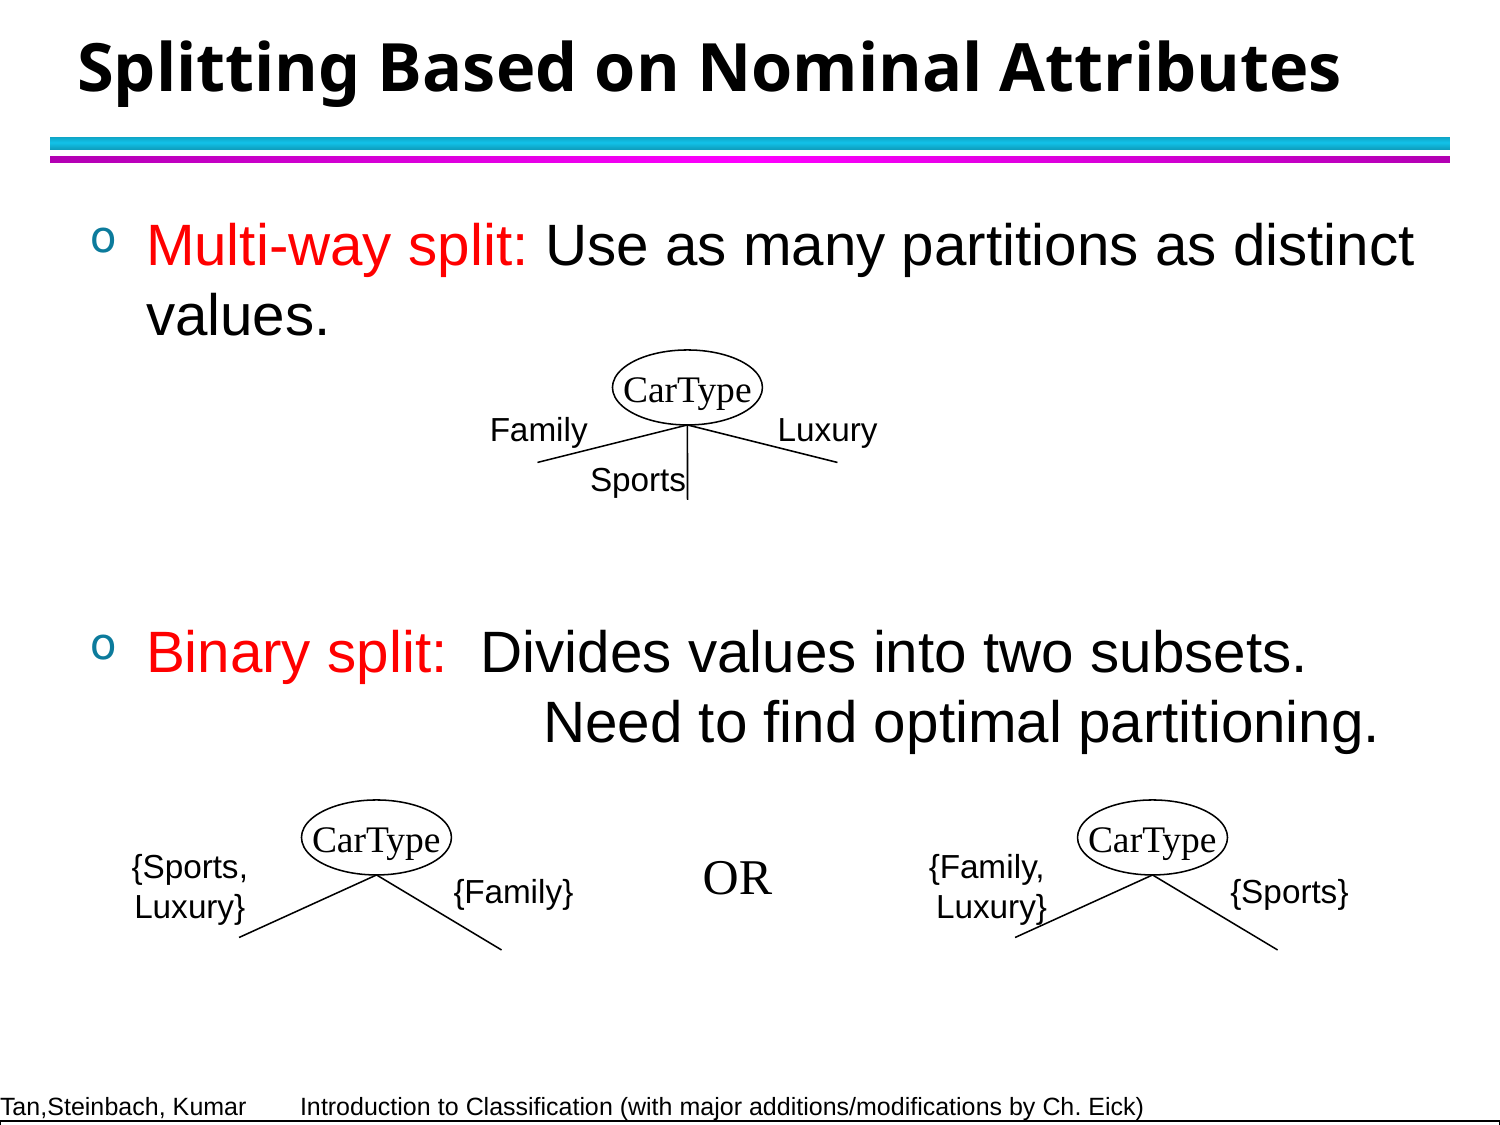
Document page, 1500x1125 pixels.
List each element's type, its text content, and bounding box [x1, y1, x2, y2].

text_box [912, 799, 1365, 951]
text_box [112, 799, 590, 951]
list Multi-way split: Use as many partitions as distinct values. Binary split: Divides values into two subsets. Need to find optimal partitioning. [75, 200, 1450, 813]
text_box OR [687, 837, 787, 913]
title Splitting Based on Nominal Attributes [62, 24, 1475, 113]
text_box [474, 349, 893, 506]
